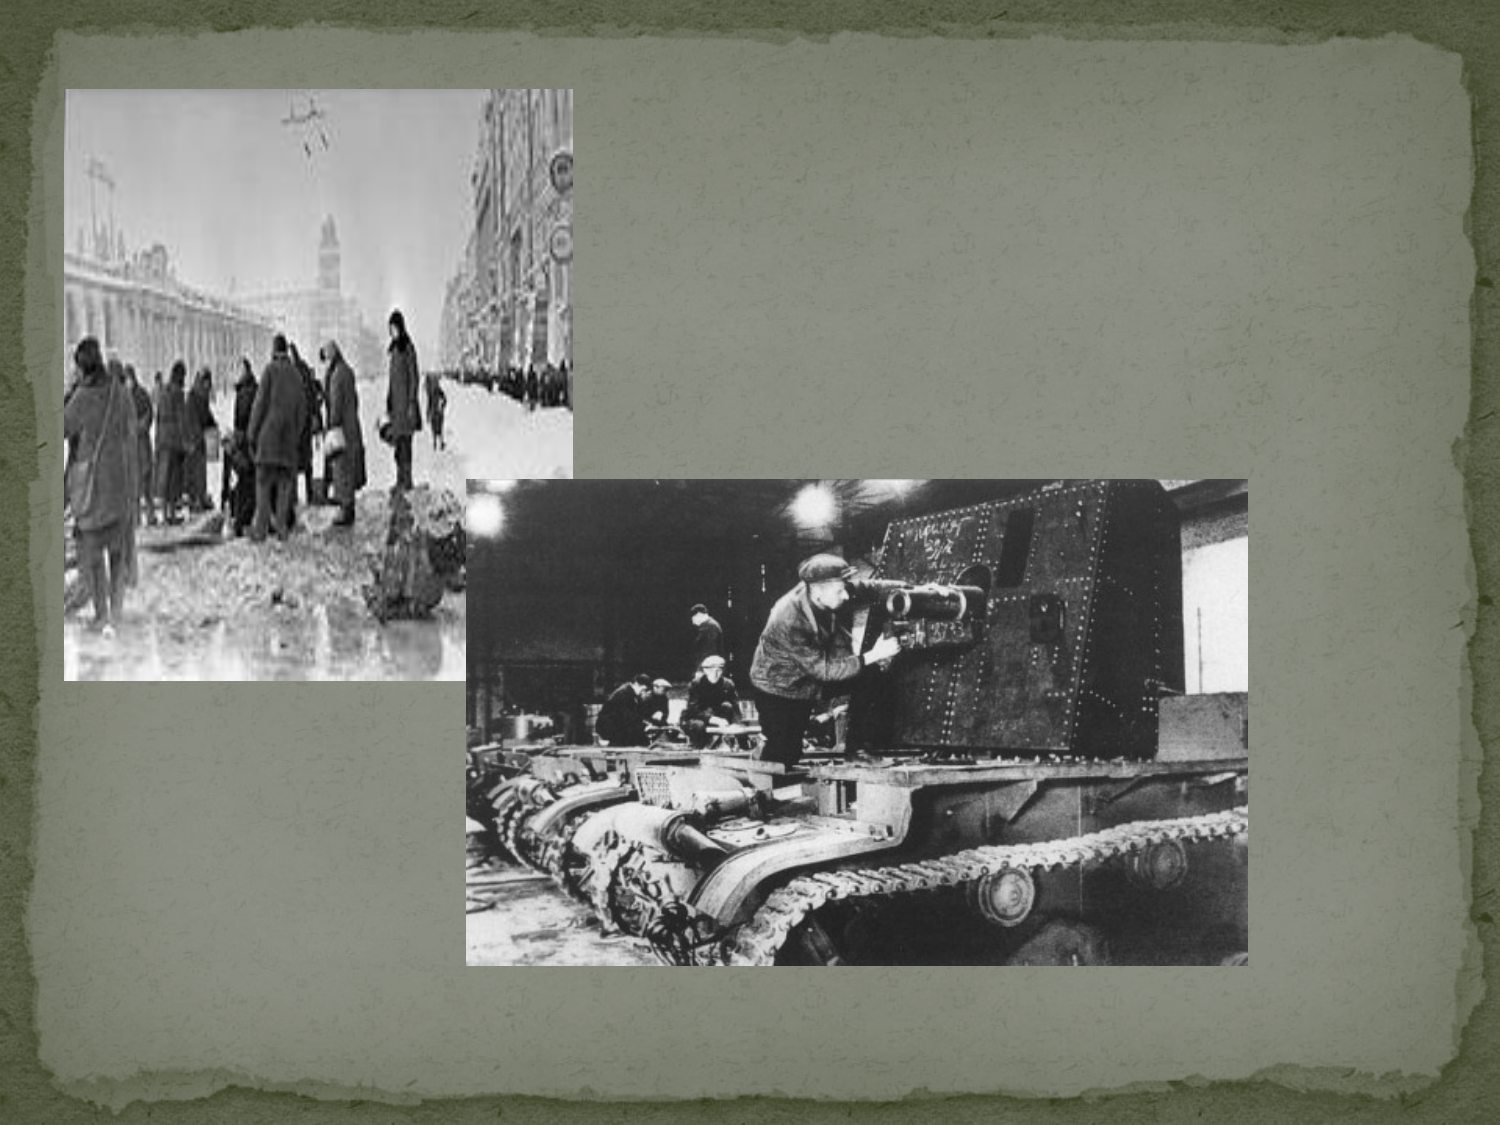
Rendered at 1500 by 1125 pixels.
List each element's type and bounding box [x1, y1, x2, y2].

picture [64, 89, 1248, 966]
